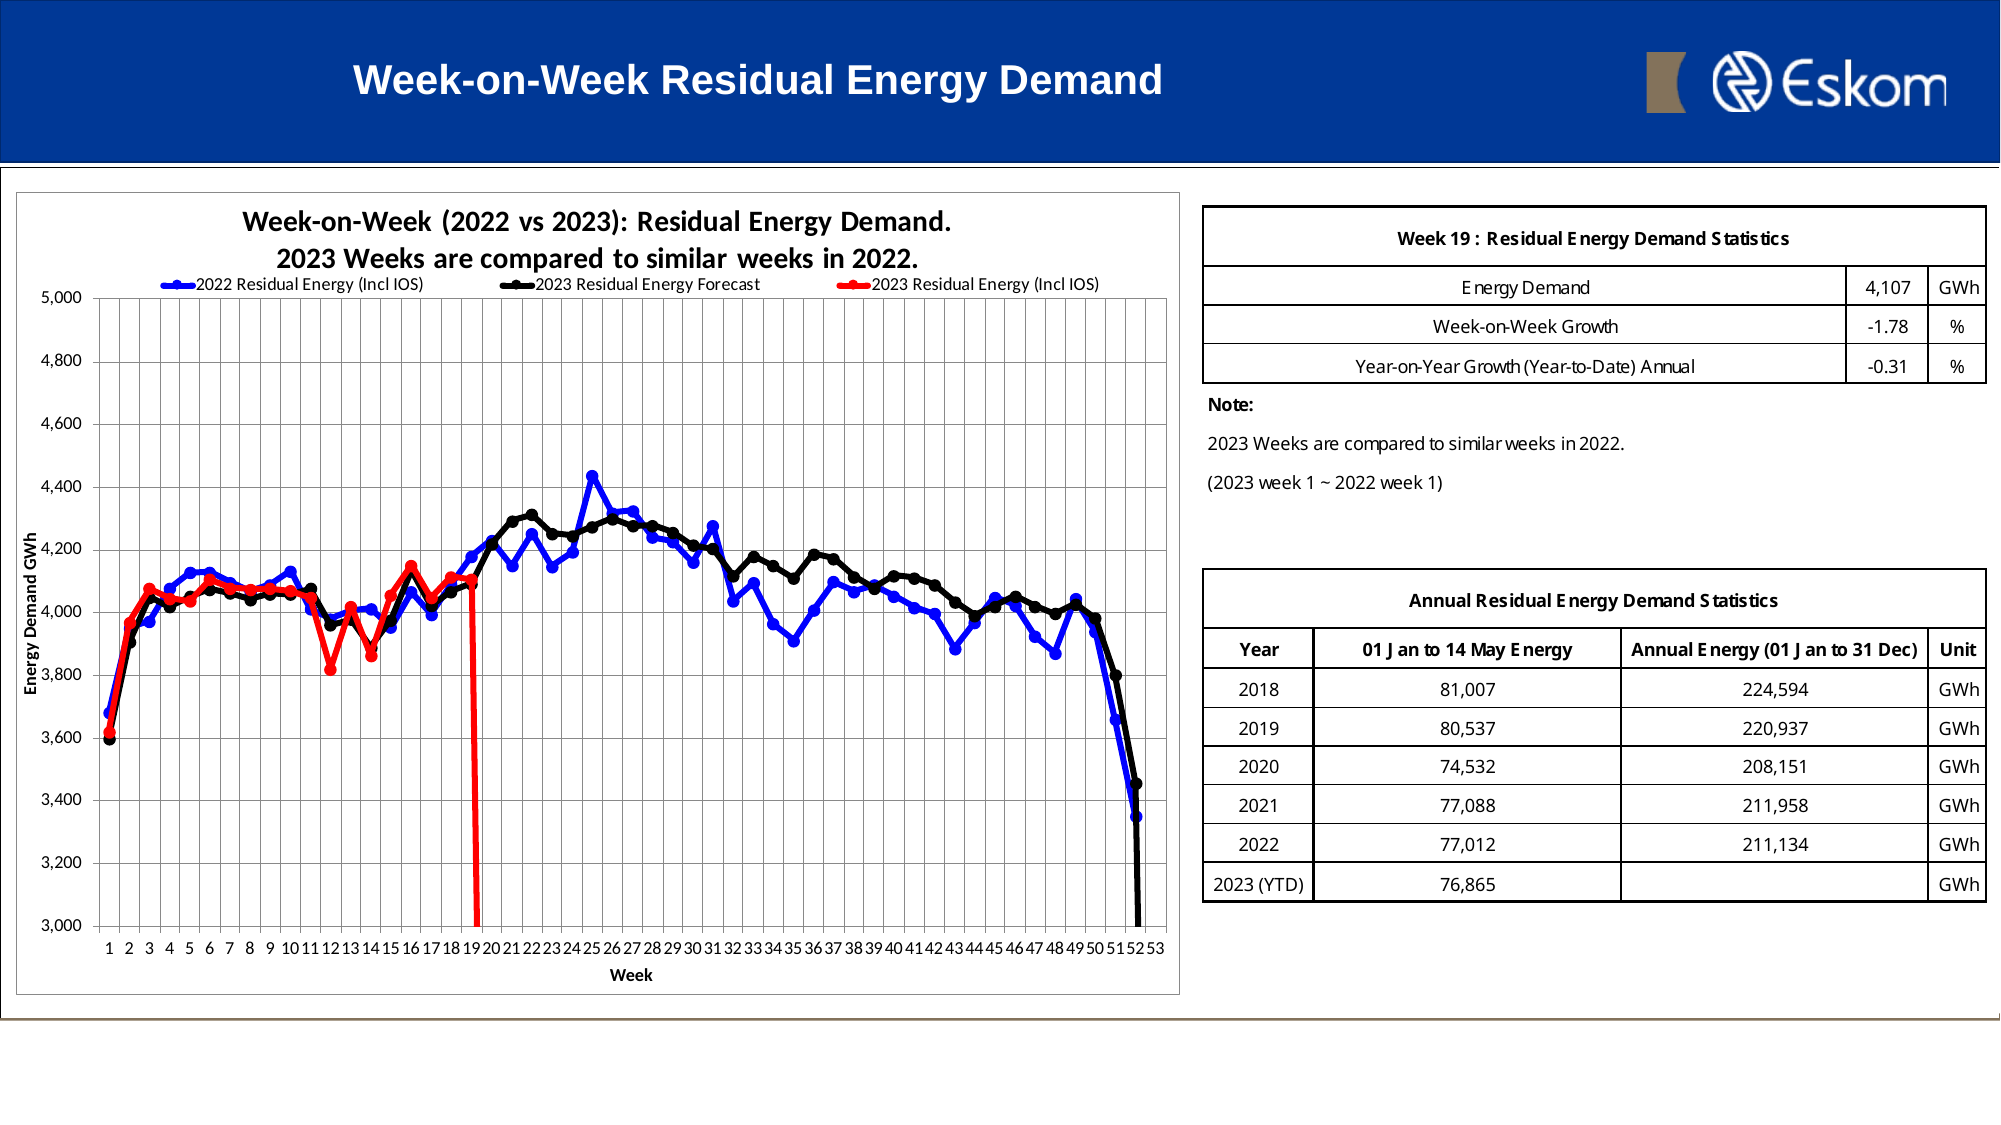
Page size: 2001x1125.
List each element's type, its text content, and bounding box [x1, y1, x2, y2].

text_box Week-on-Week Residual Energy Demand [338, 27, 1284, 137]
picture [0, 166, 2000, 1019]
